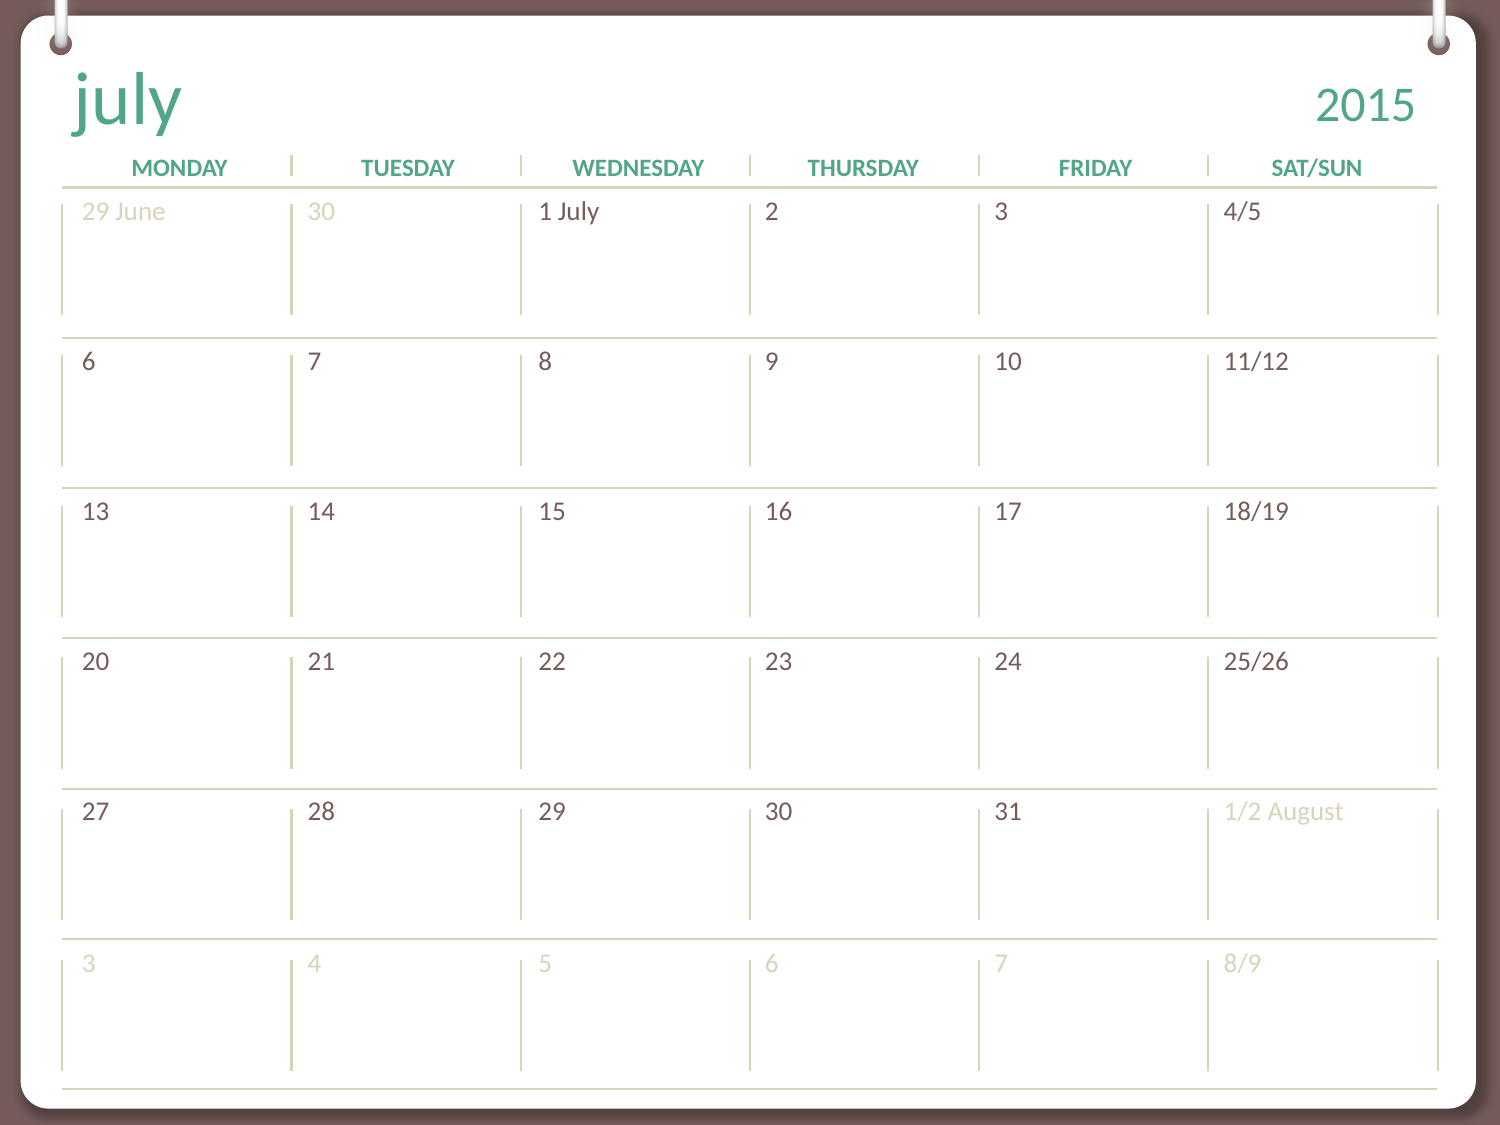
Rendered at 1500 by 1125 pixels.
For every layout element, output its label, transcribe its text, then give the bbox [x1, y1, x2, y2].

title july [58, 24, 1434, 140]
